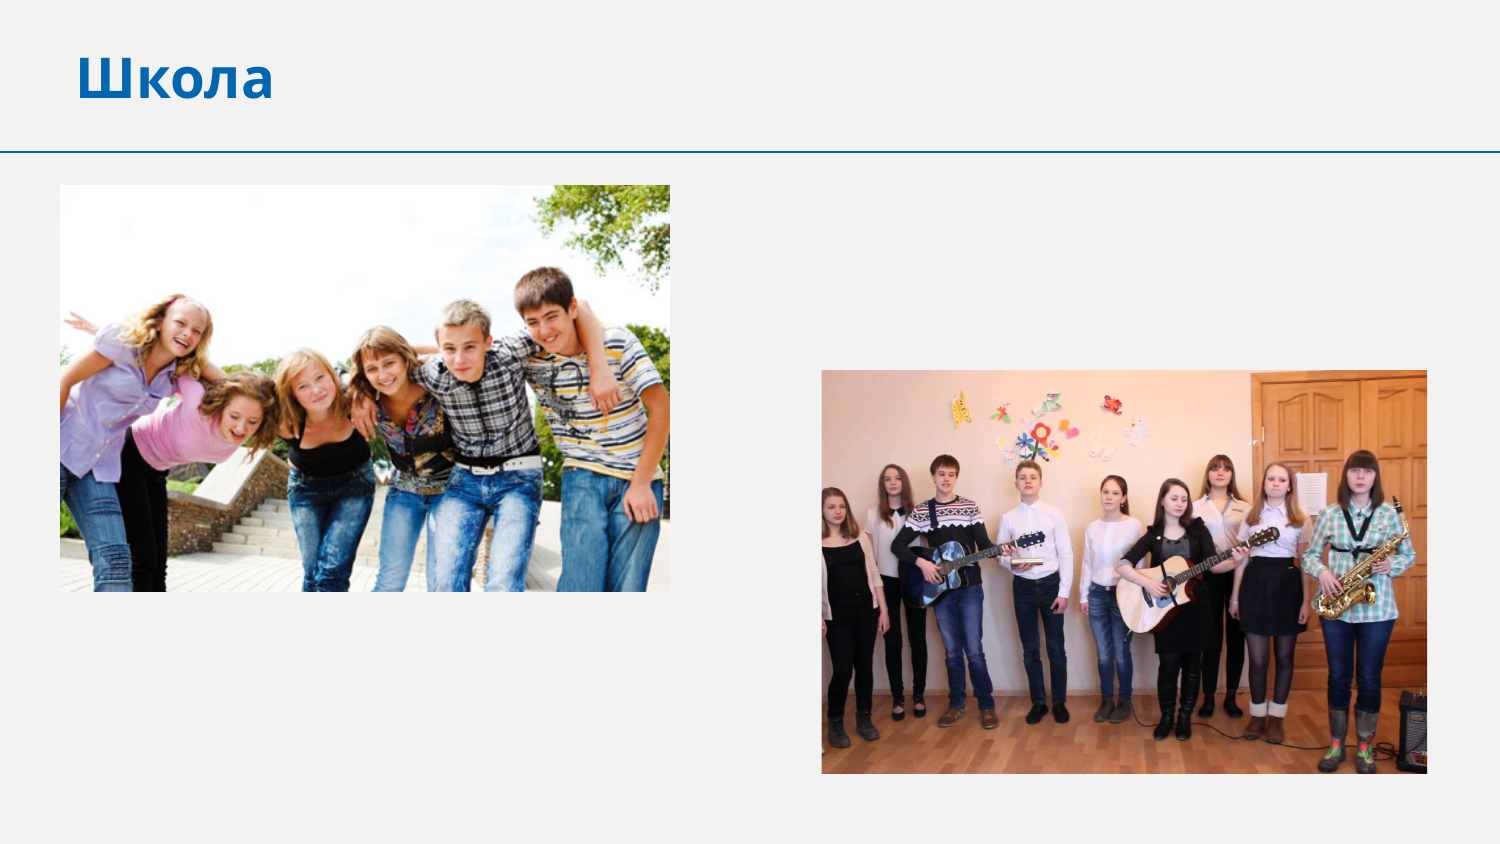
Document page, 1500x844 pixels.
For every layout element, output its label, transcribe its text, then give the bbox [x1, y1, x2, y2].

picture [821, 370, 1428, 774]
text_box Школа [60, 34, 754, 117]
picture [60, 185, 670, 592]
